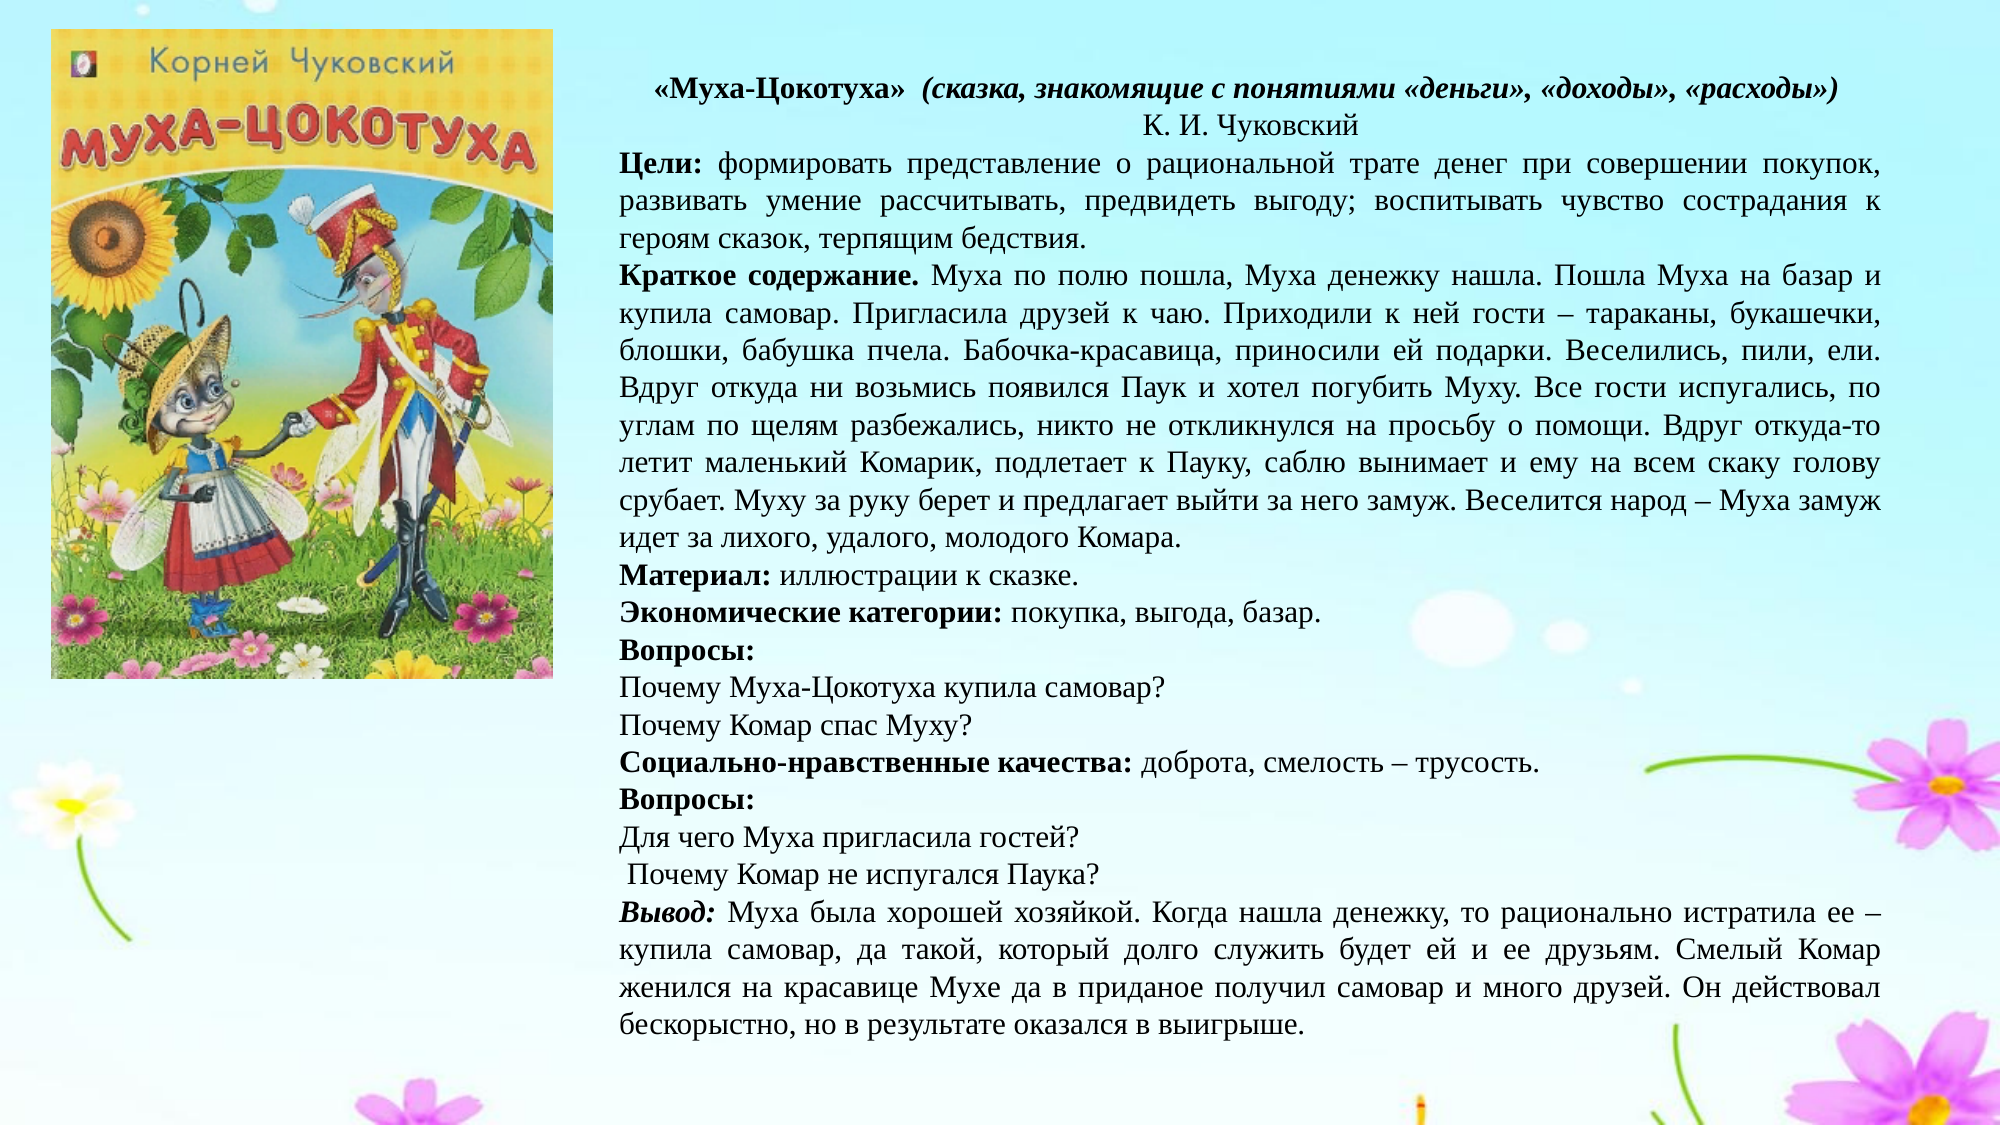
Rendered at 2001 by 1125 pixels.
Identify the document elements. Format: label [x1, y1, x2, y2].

picture [51, 29, 553, 679]
list [0, 0, 2000, 1125]
